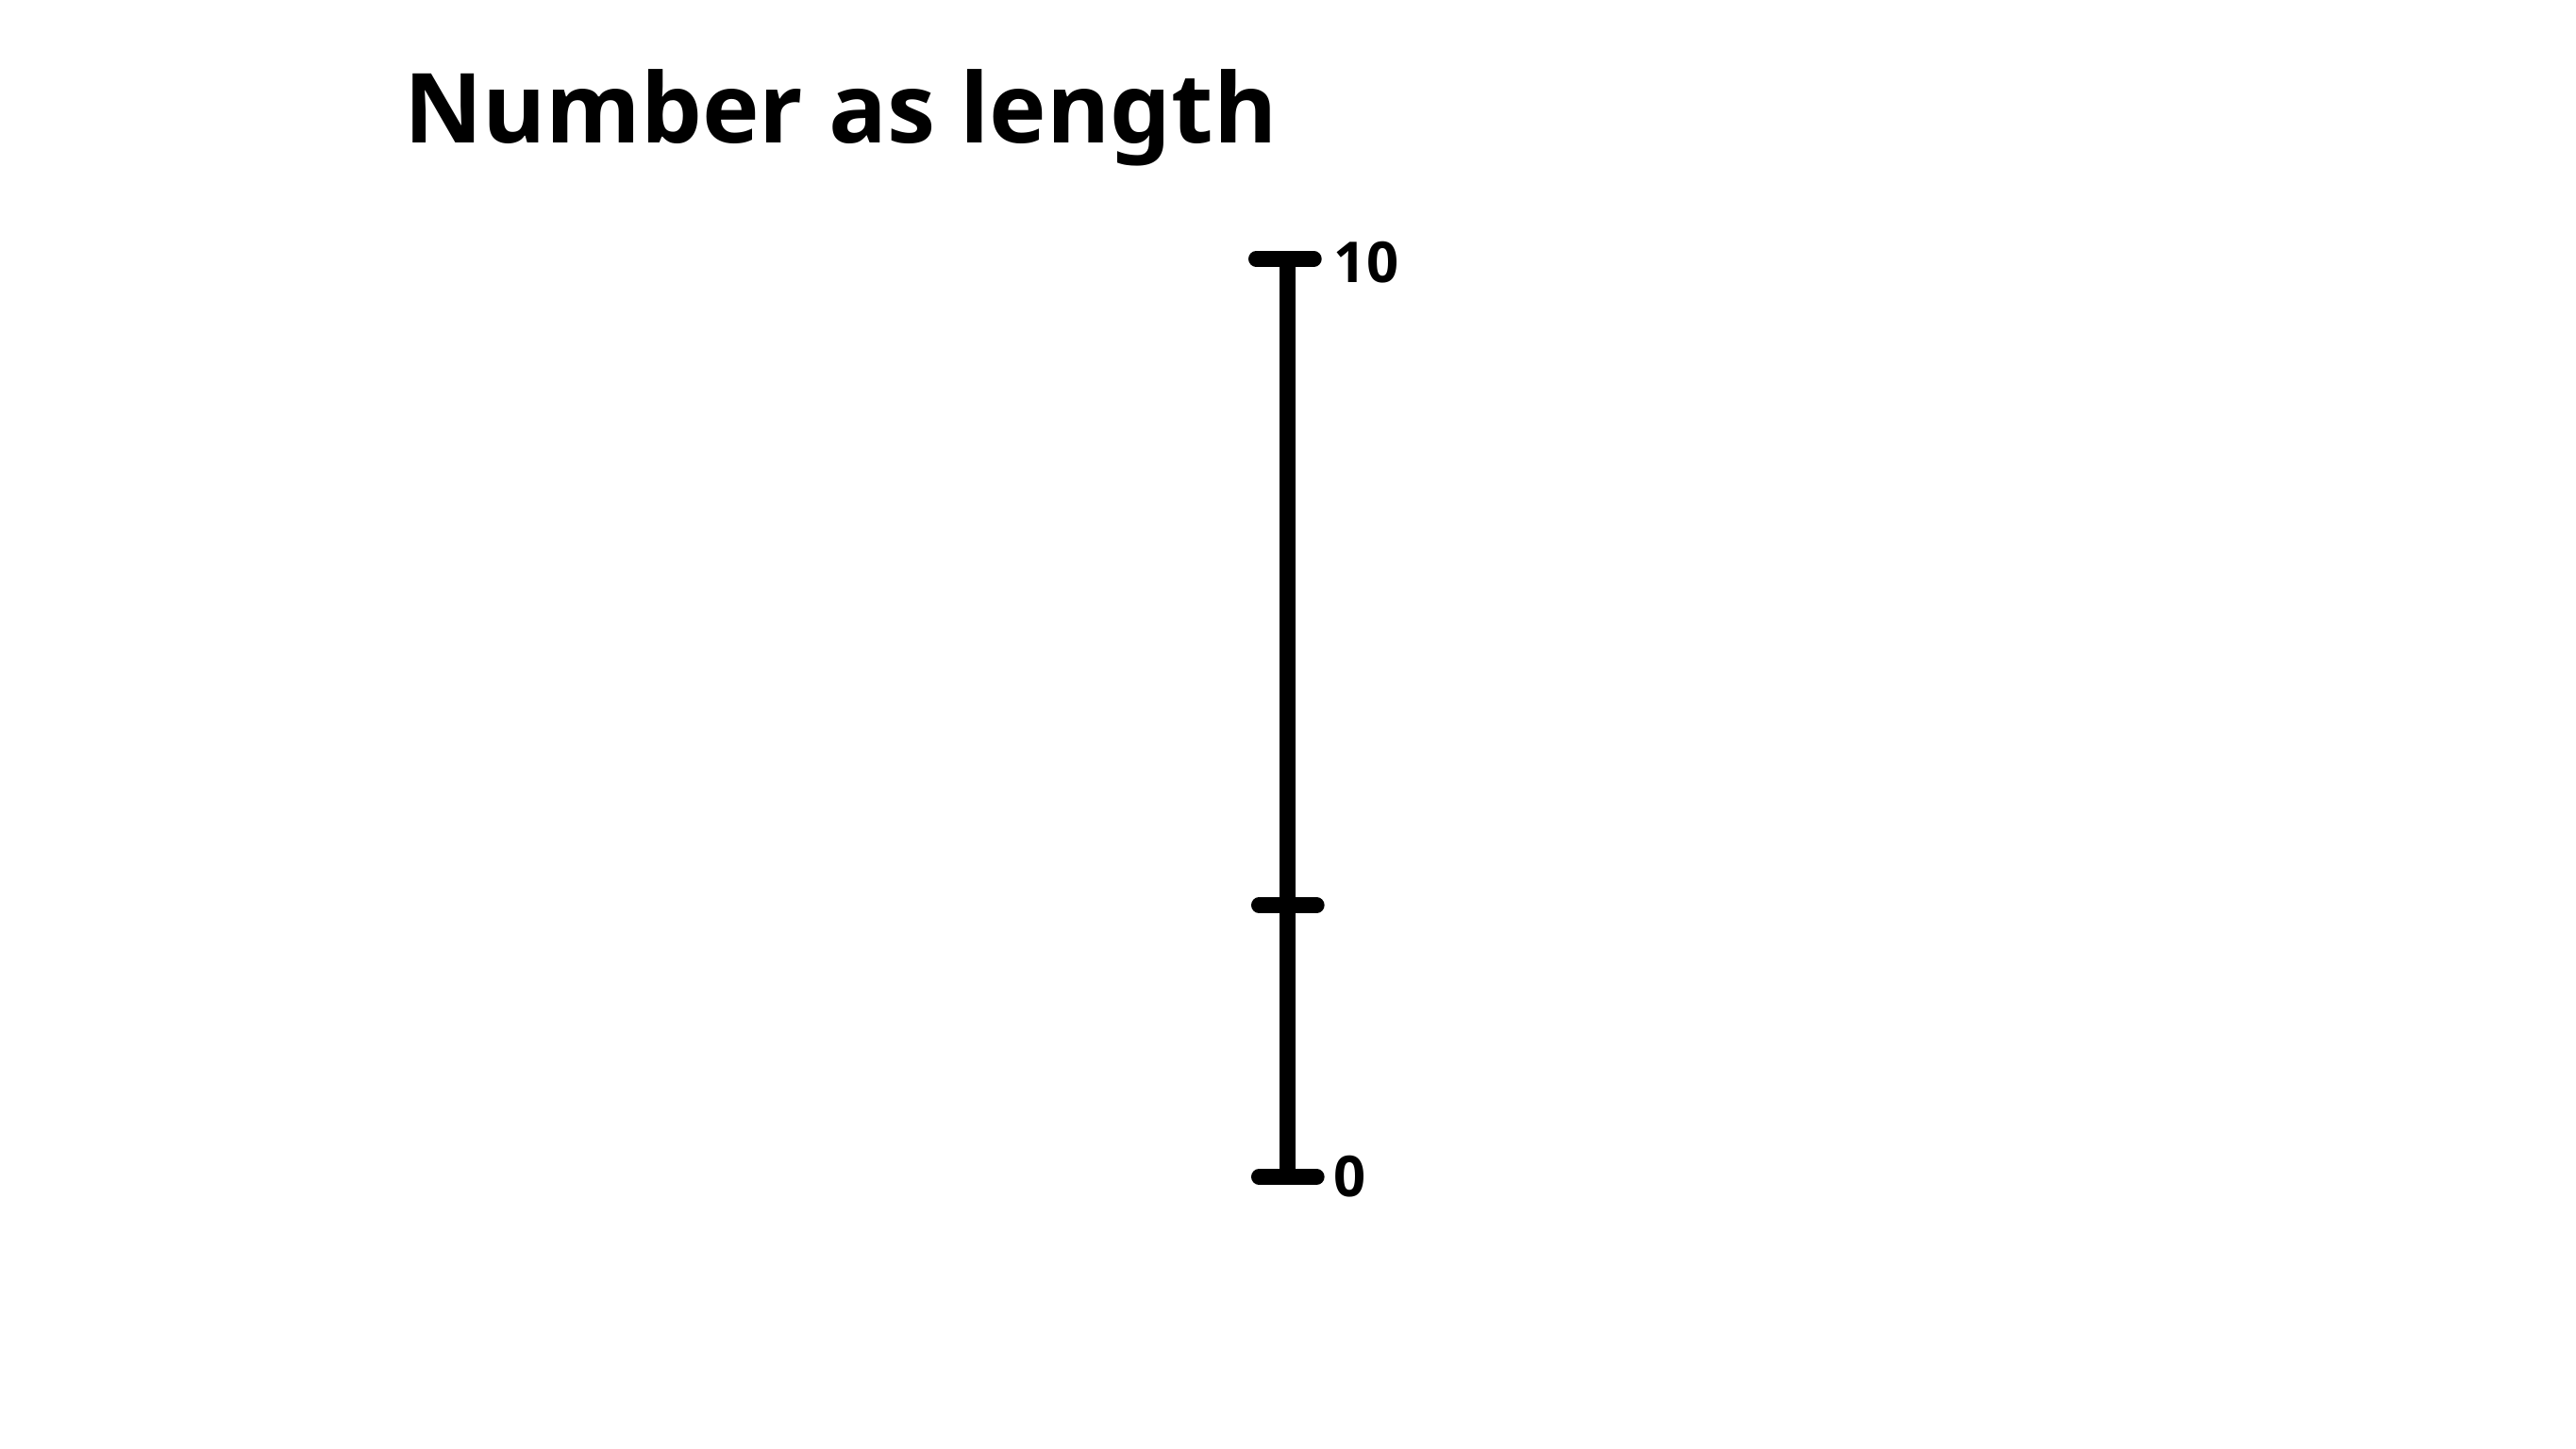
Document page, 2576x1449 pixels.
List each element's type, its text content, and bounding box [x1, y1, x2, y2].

text_box 0 [1319, 1133, 1380, 1216]
text_box Number as length [390, 40, 1456, 170]
text_box 10 [1320, 219, 1413, 302]
